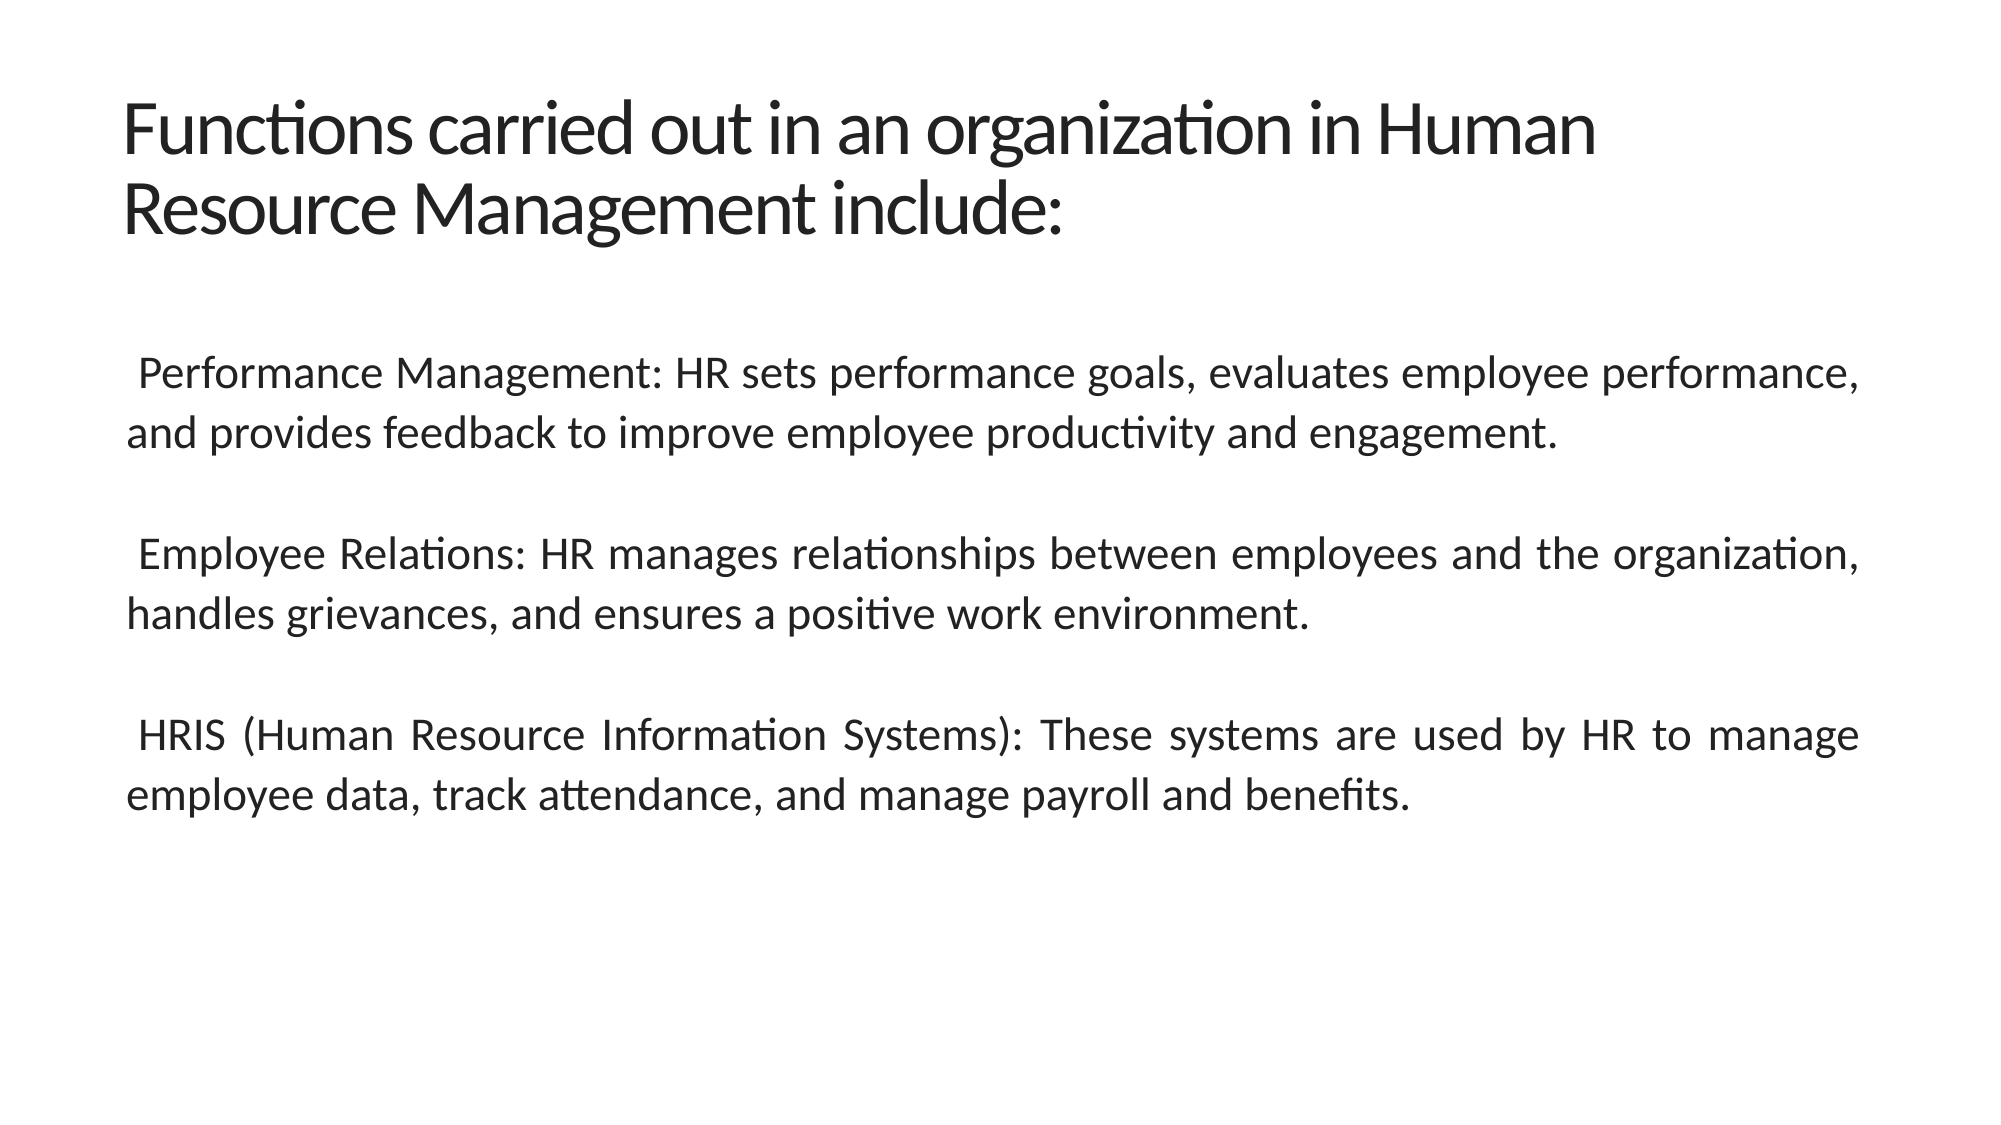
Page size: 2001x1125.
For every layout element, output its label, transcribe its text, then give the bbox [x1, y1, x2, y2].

list Performance Management: HR sets performance goals, evaluates employee performance, and provides feedback to improve employee productivity and engagement. Employee Relations: HR manages relationships between employees and the organization, handles grievances, and ensures a positive work environment. HRIS (Human Resource Information Systems): These systems are used by HR to manage employee data, track attendance, and manage payroll and benefits. [111, 329, 1876, 948]
title Functions carried out in an organization in Human Resource Management include: [107, 81, 1875, 354]
